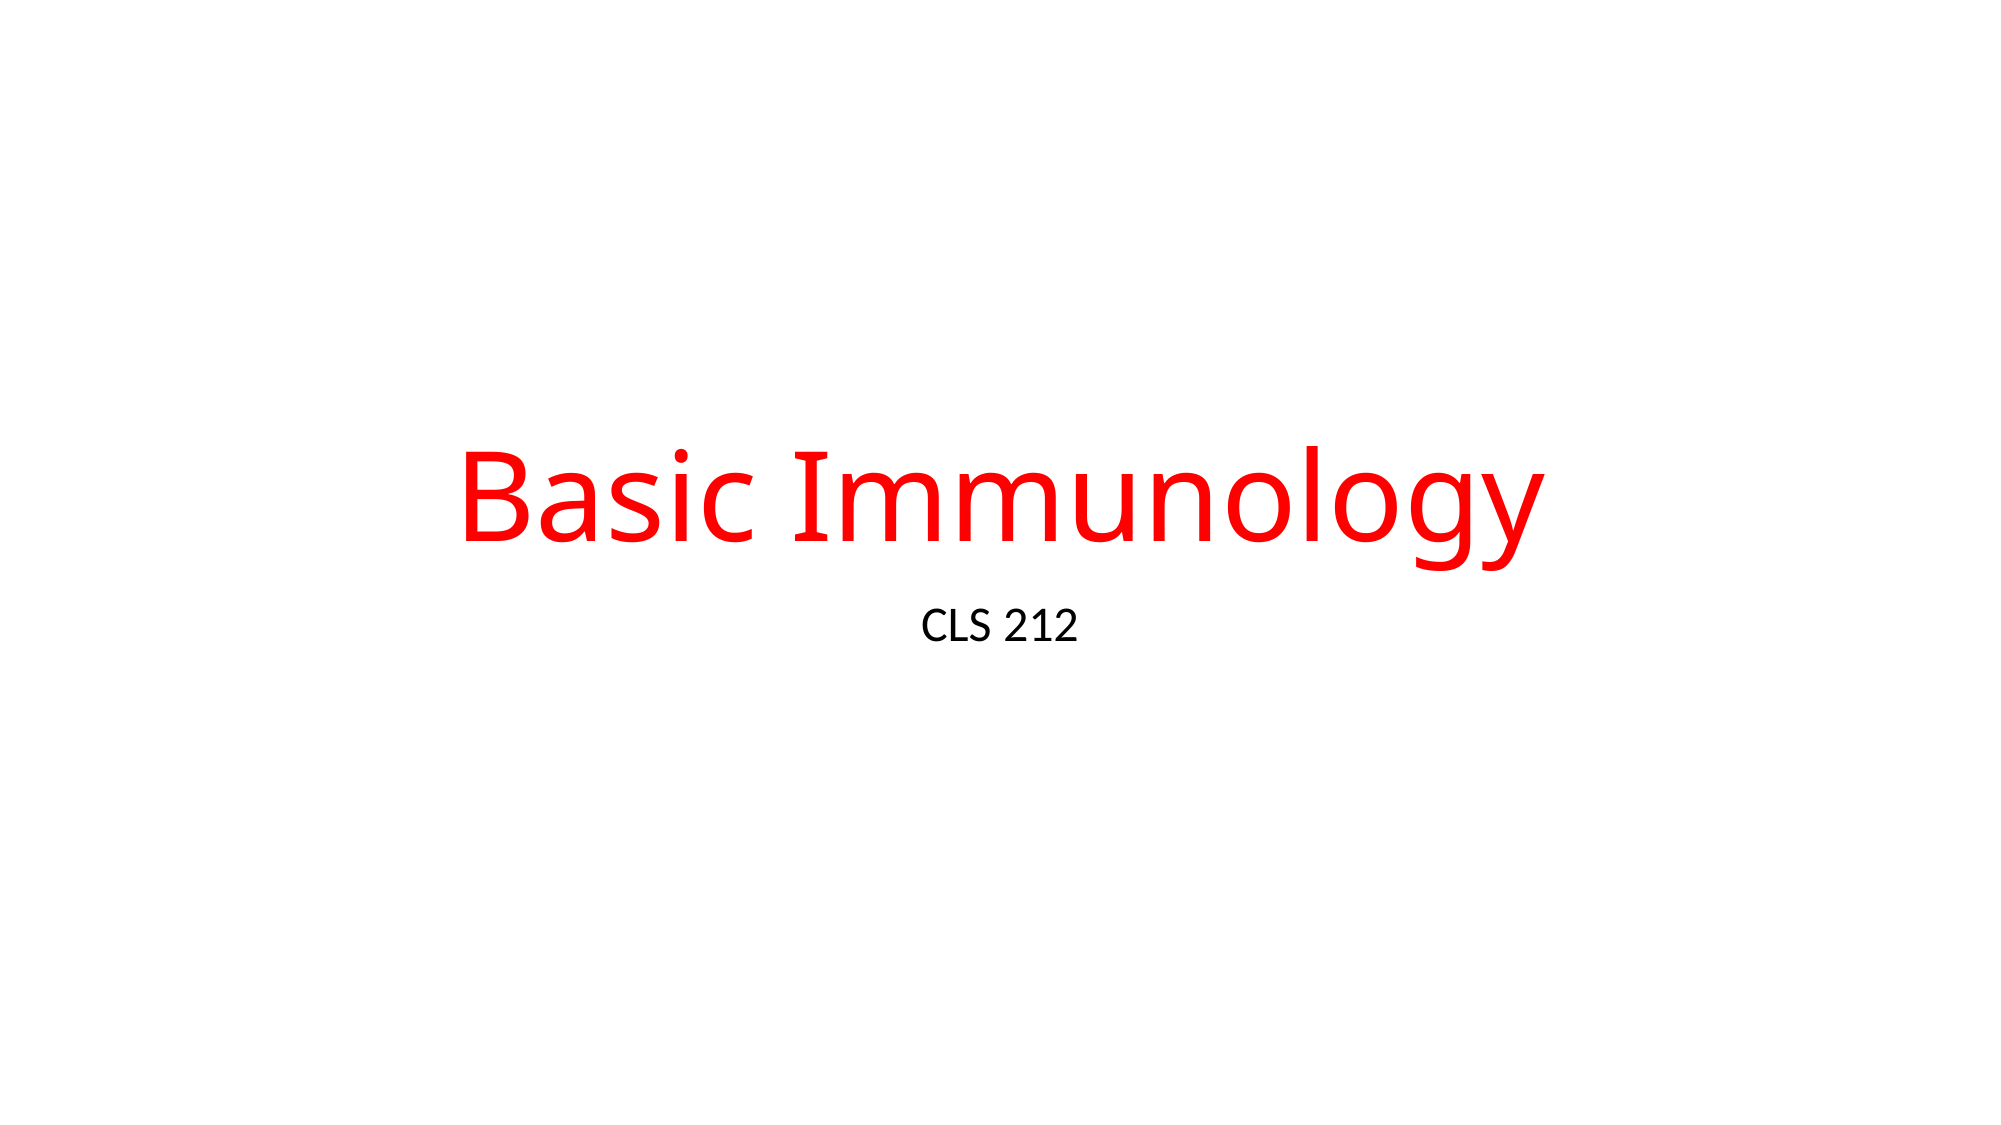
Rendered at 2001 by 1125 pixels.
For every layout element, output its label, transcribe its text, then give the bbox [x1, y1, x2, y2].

subtitle CLS 212 [249, 590, 1750, 863]
title Basic Immunology [249, 184, 1750, 576]
